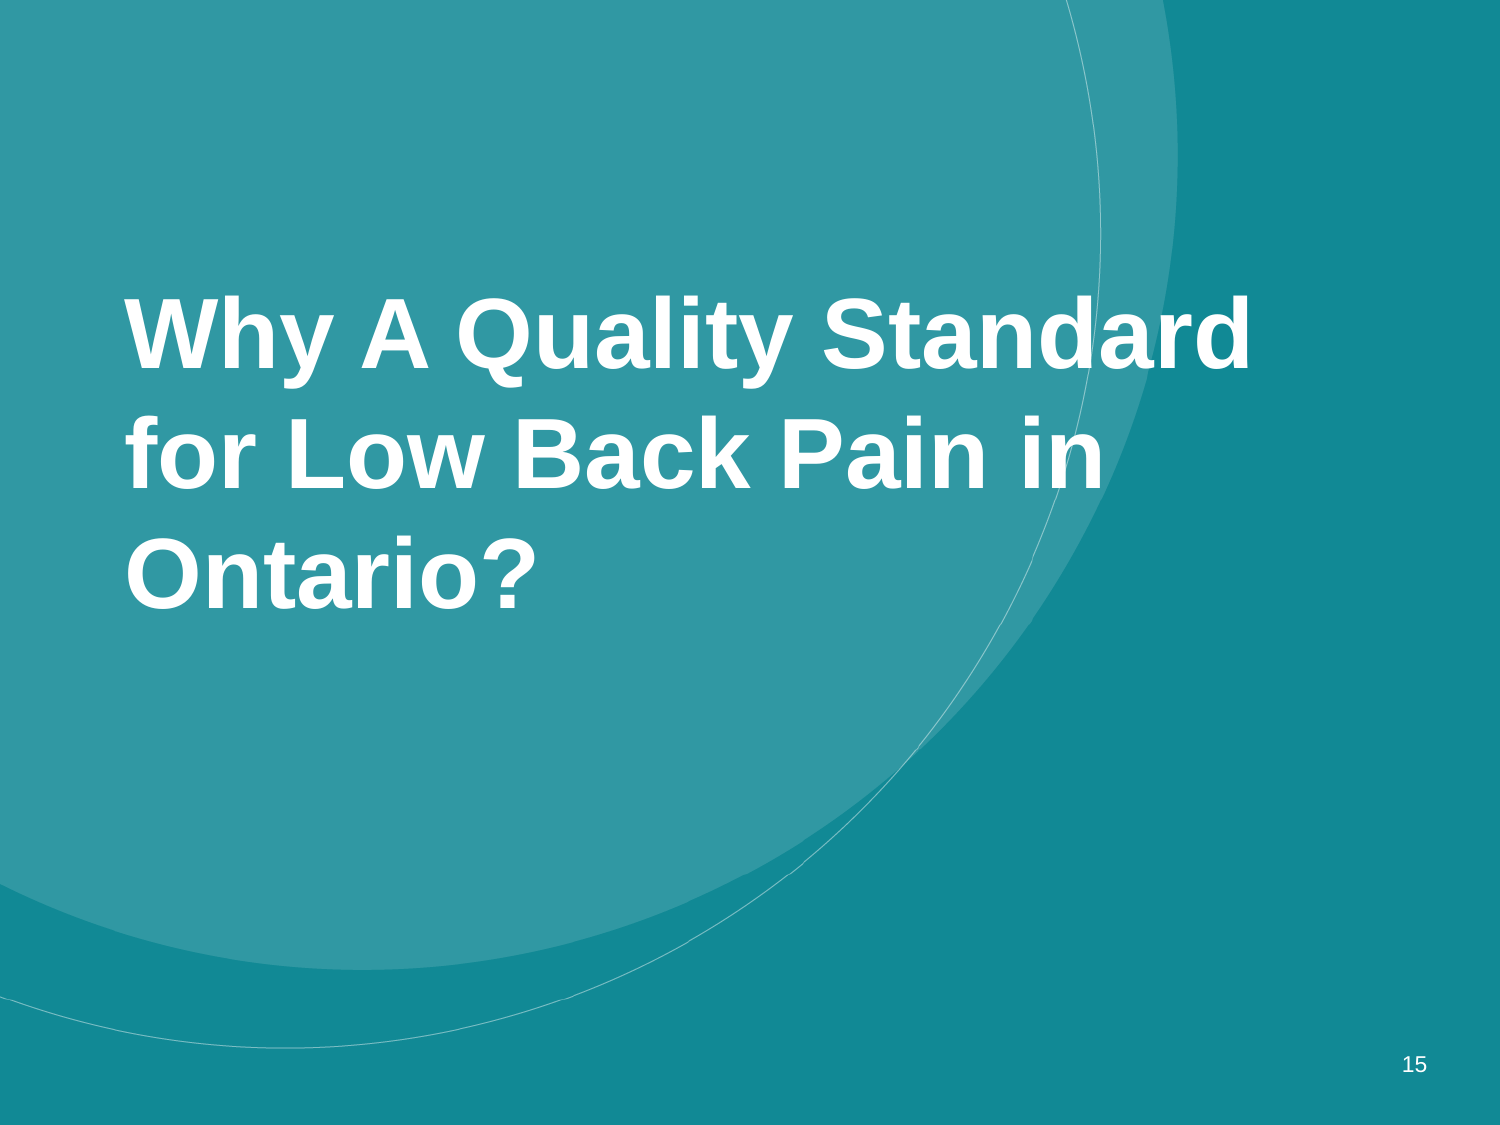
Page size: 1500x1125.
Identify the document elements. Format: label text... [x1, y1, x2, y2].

title Why A Quality Standard for Low Back Pain in Ontario? [109, 261, 1384, 585]
picture [0, 0, 1492, 1125]
